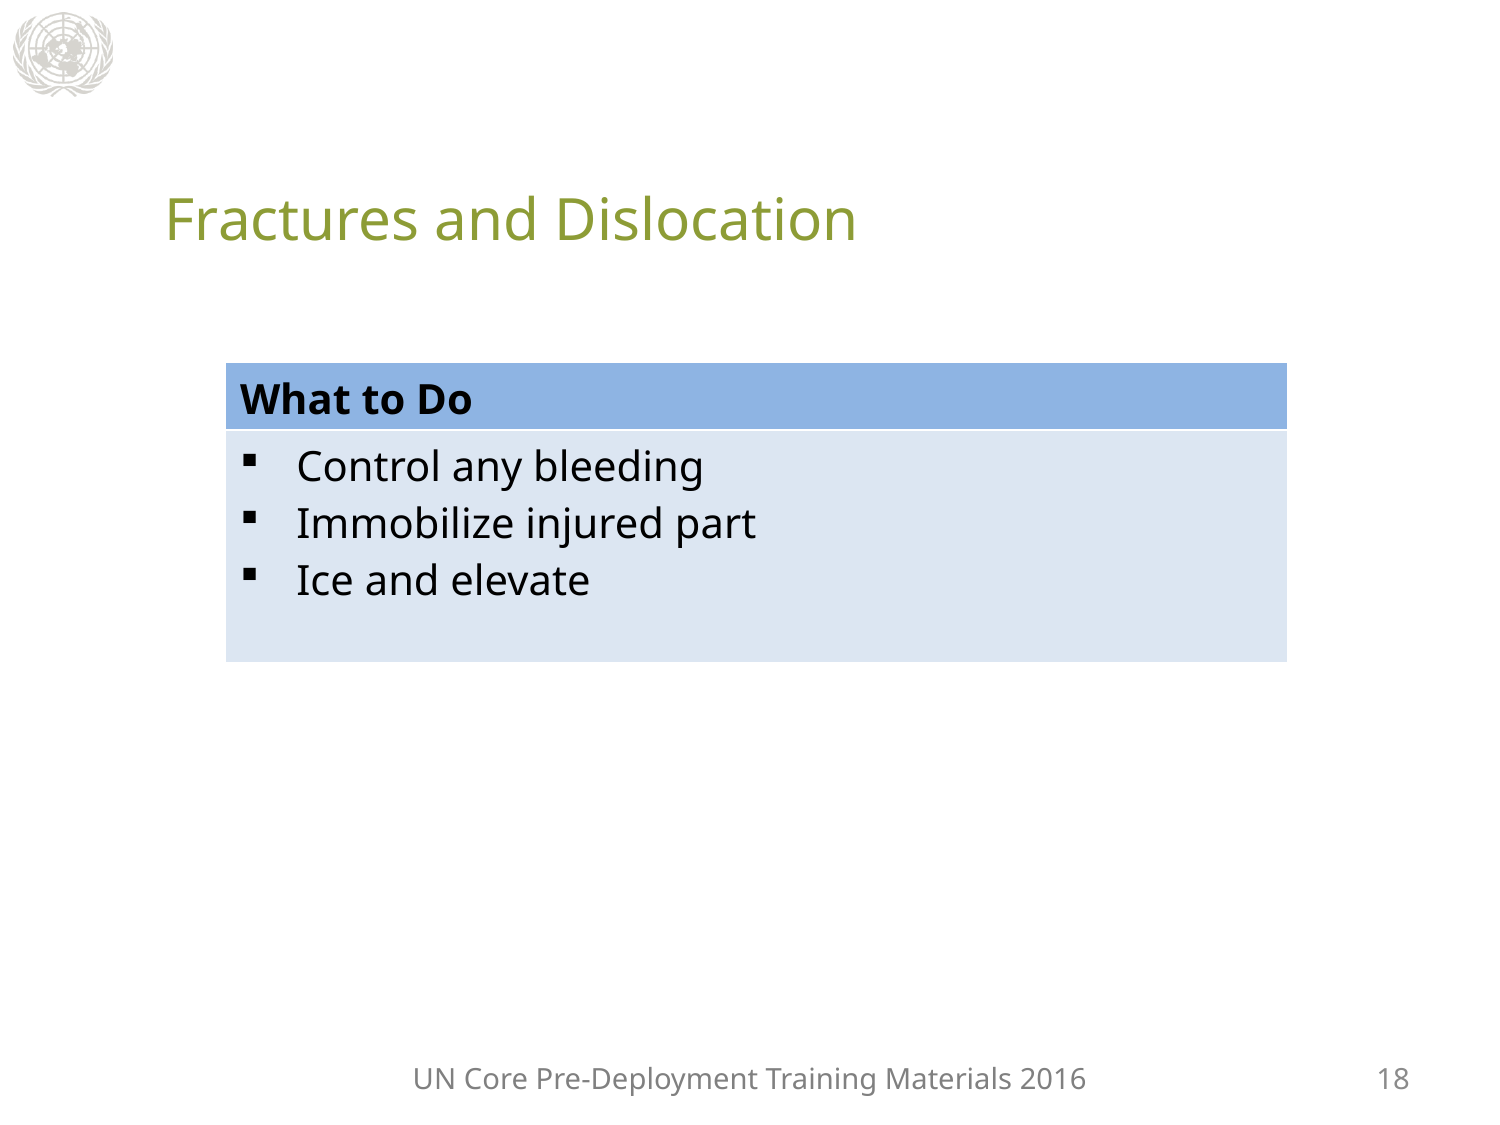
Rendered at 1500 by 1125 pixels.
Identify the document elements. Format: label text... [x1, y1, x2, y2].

table_cell Control any bleeding Immobilize injured part Ice and elevate [226, 431, 1287, 662]
table_header What to Do [226, 363, 1287, 429]
slide_number 18 [1150, 1052, 1425, 1103]
text_box Fractures and Dislocation [149, 174, 1363, 260]
picture [13, 12, 113, 97]
text_box UN Core Pre-Deployment Training Materials 2016 [350, 1052, 1150, 1103]
